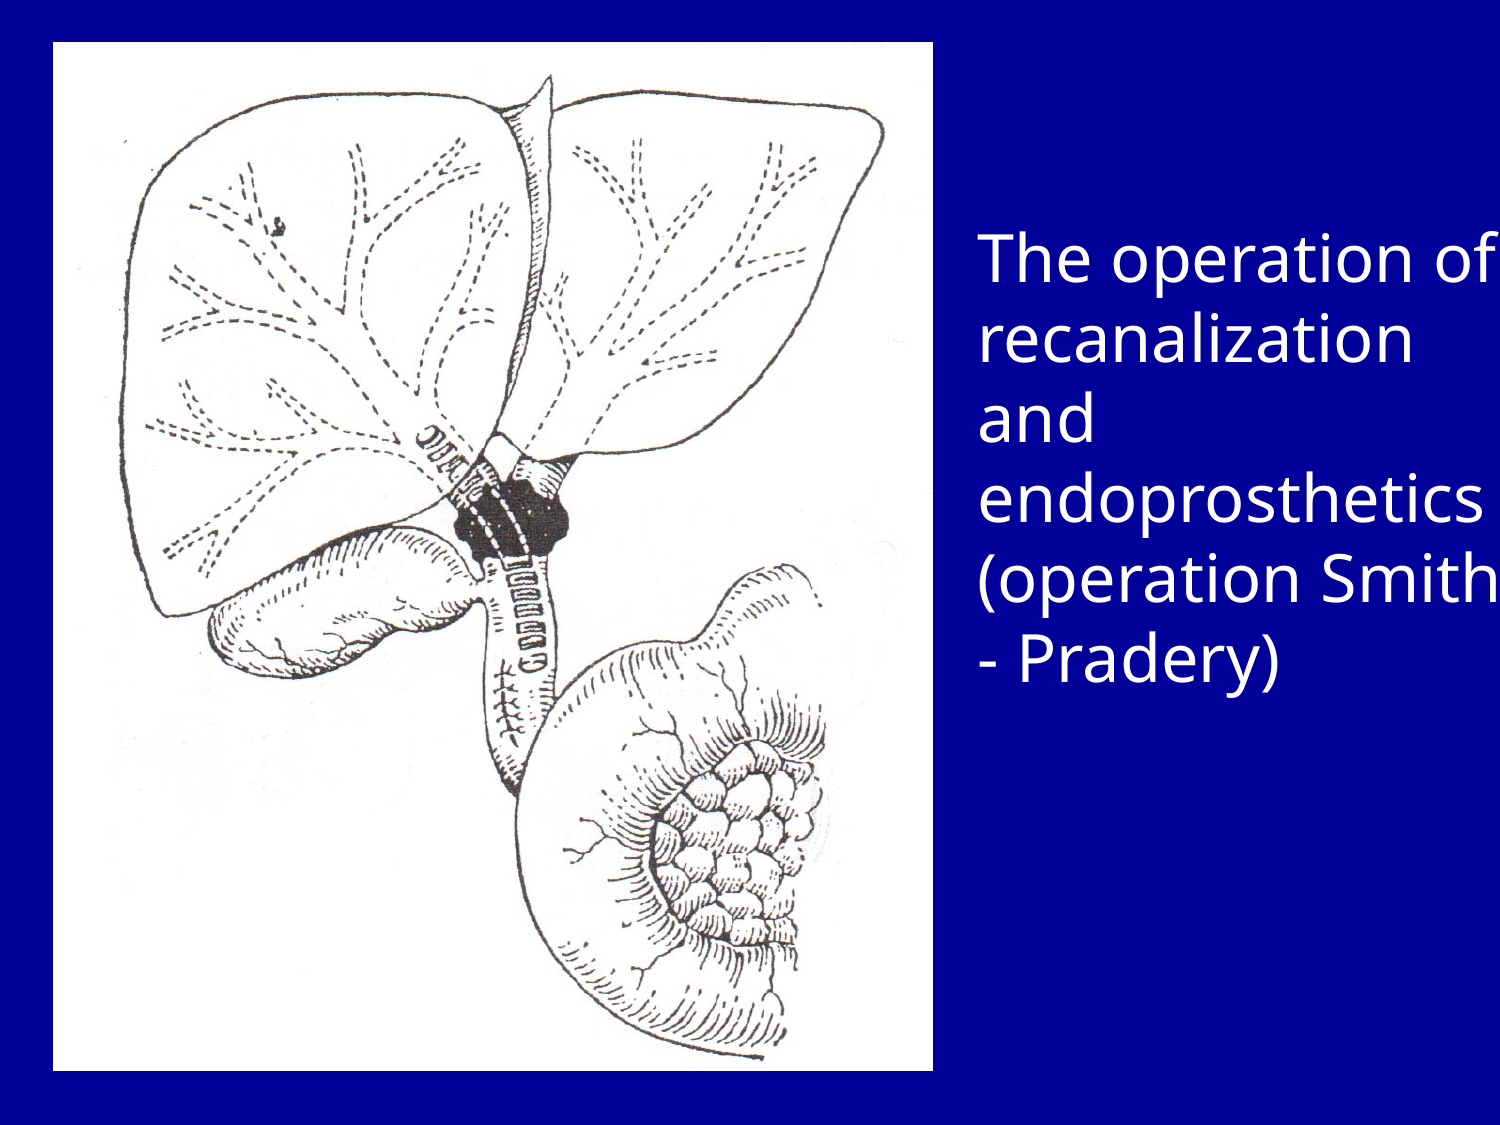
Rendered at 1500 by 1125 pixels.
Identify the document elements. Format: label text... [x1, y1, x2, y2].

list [52, 42, 933, 1071]
title The operation of recanalization and endoprosthetics (operation Smith - Pradery) [962, 361, 1500, 550]
